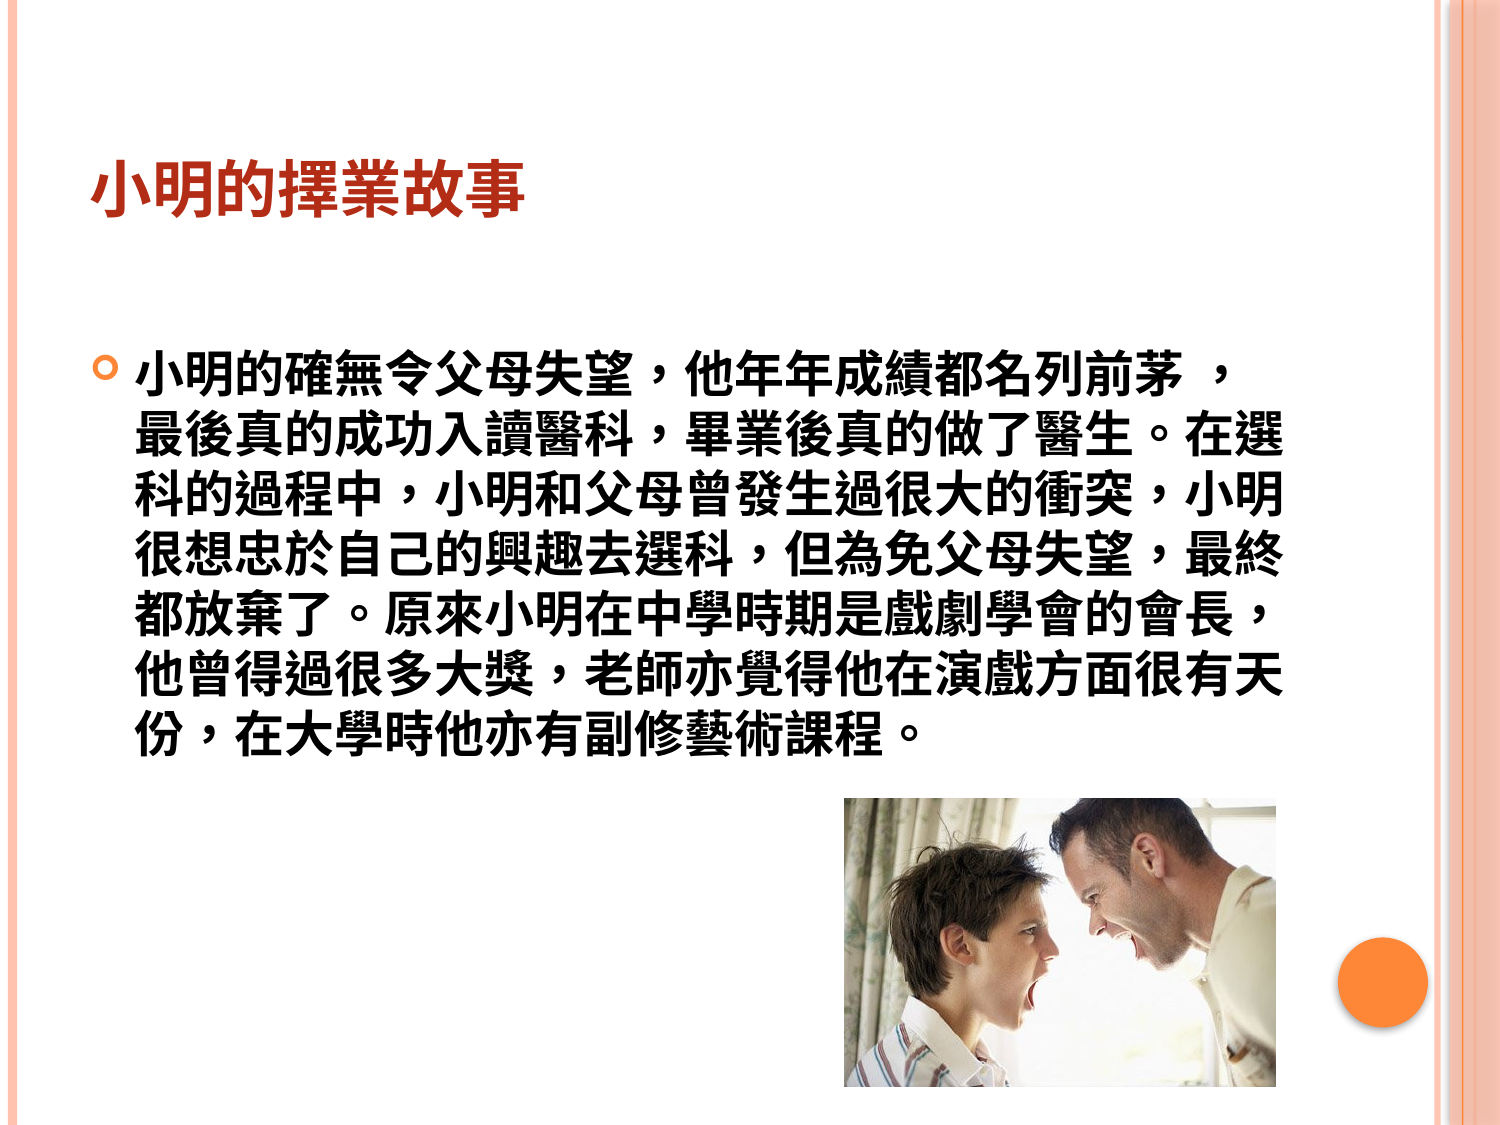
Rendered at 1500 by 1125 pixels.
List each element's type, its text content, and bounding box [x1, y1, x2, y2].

picture [843, 798, 1277, 1087]
list 小明的確無令父母失望，他年年成績都名列前茅 ，最後真的成功入讀醫科，畢業後真的做了醫生。在選科的過程中，小明和父母曾發生過很大的衝突，小明很想忠於自己的興趣去選科，但為免父母失望，最終都放棄了。原來小明在中學時期是戲劇學會的會長，他曾得過很多大獎，老師亦覺得他在演戲方面很有天份，在大學時他亦有副修藝術課程。 [75, 262, 1300, 1062]
title 小明的擇業故事 [75, 45, 1300, 233]
